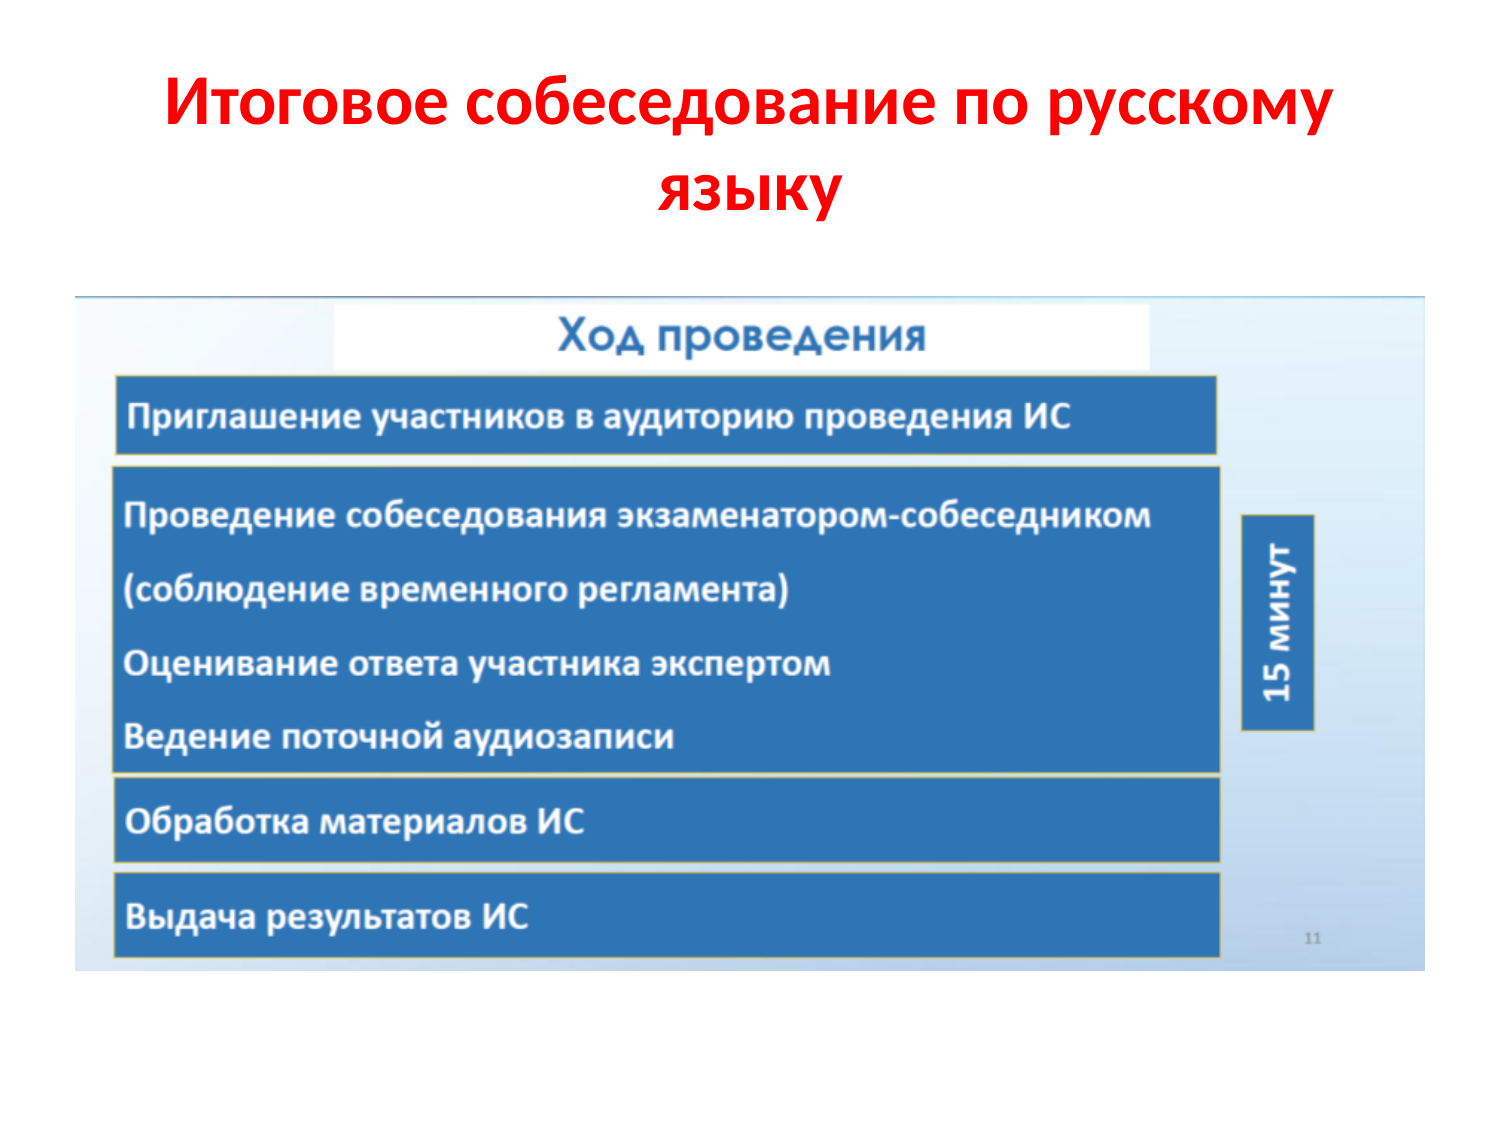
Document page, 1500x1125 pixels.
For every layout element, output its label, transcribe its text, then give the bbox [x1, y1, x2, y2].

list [74, 296, 1426, 972]
title Итоговое собеседование по русскому языку [75, 45, 1425, 233]
